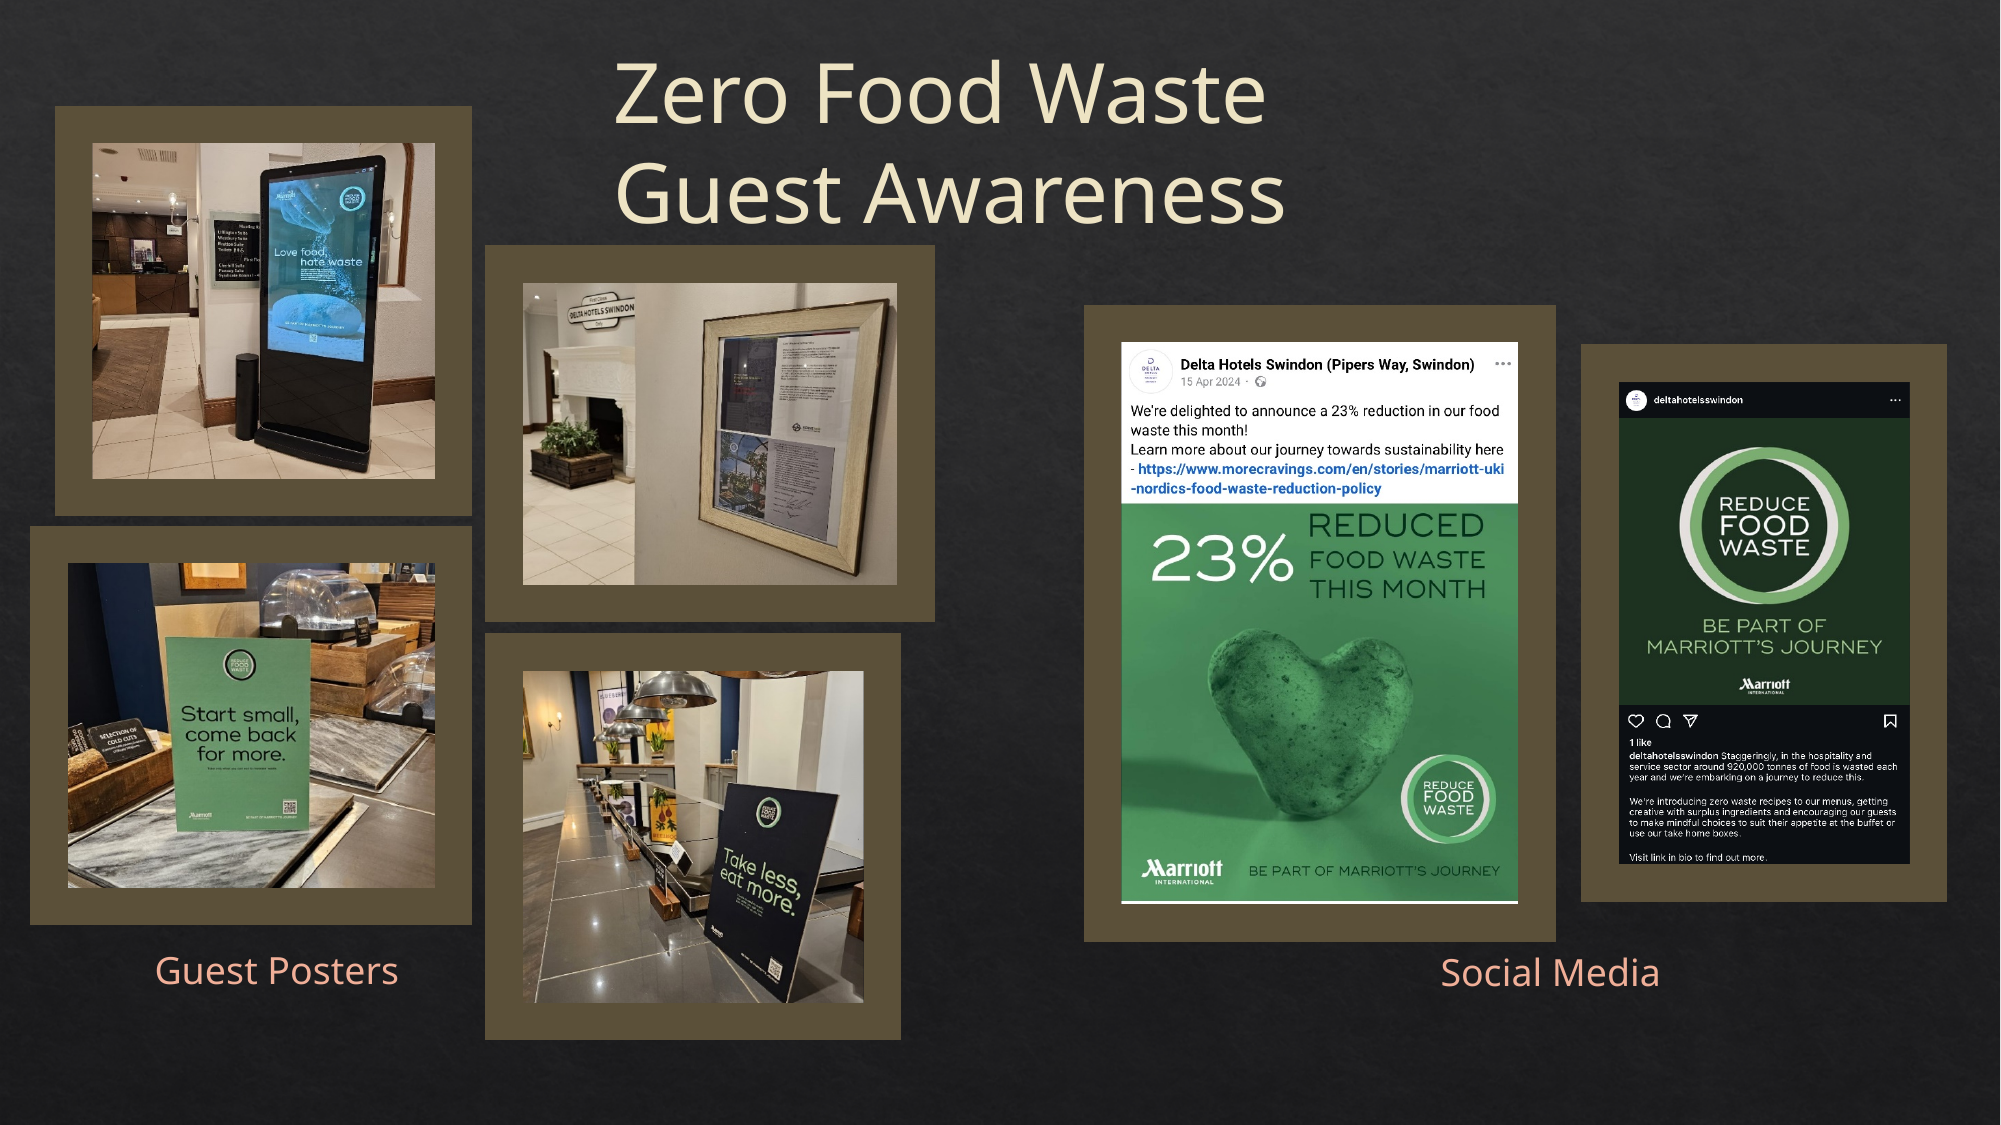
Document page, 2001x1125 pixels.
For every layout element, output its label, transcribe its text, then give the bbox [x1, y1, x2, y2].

picture [1121, 341, 1519, 905]
text_box Social Media [1425, 941, 1676, 1002]
text_box Guest Posters [0, 939, 514, 999]
text_box Zero Food Waste Guest Awareness [598, 33, 1672, 248]
picture [92, 142, 436, 479]
picture [522, 670, 864, 1003]
picture [67, 562, 436, 889]
picture [1618, 381, 1910, 865]
picture [522, 282, 898, 586]
